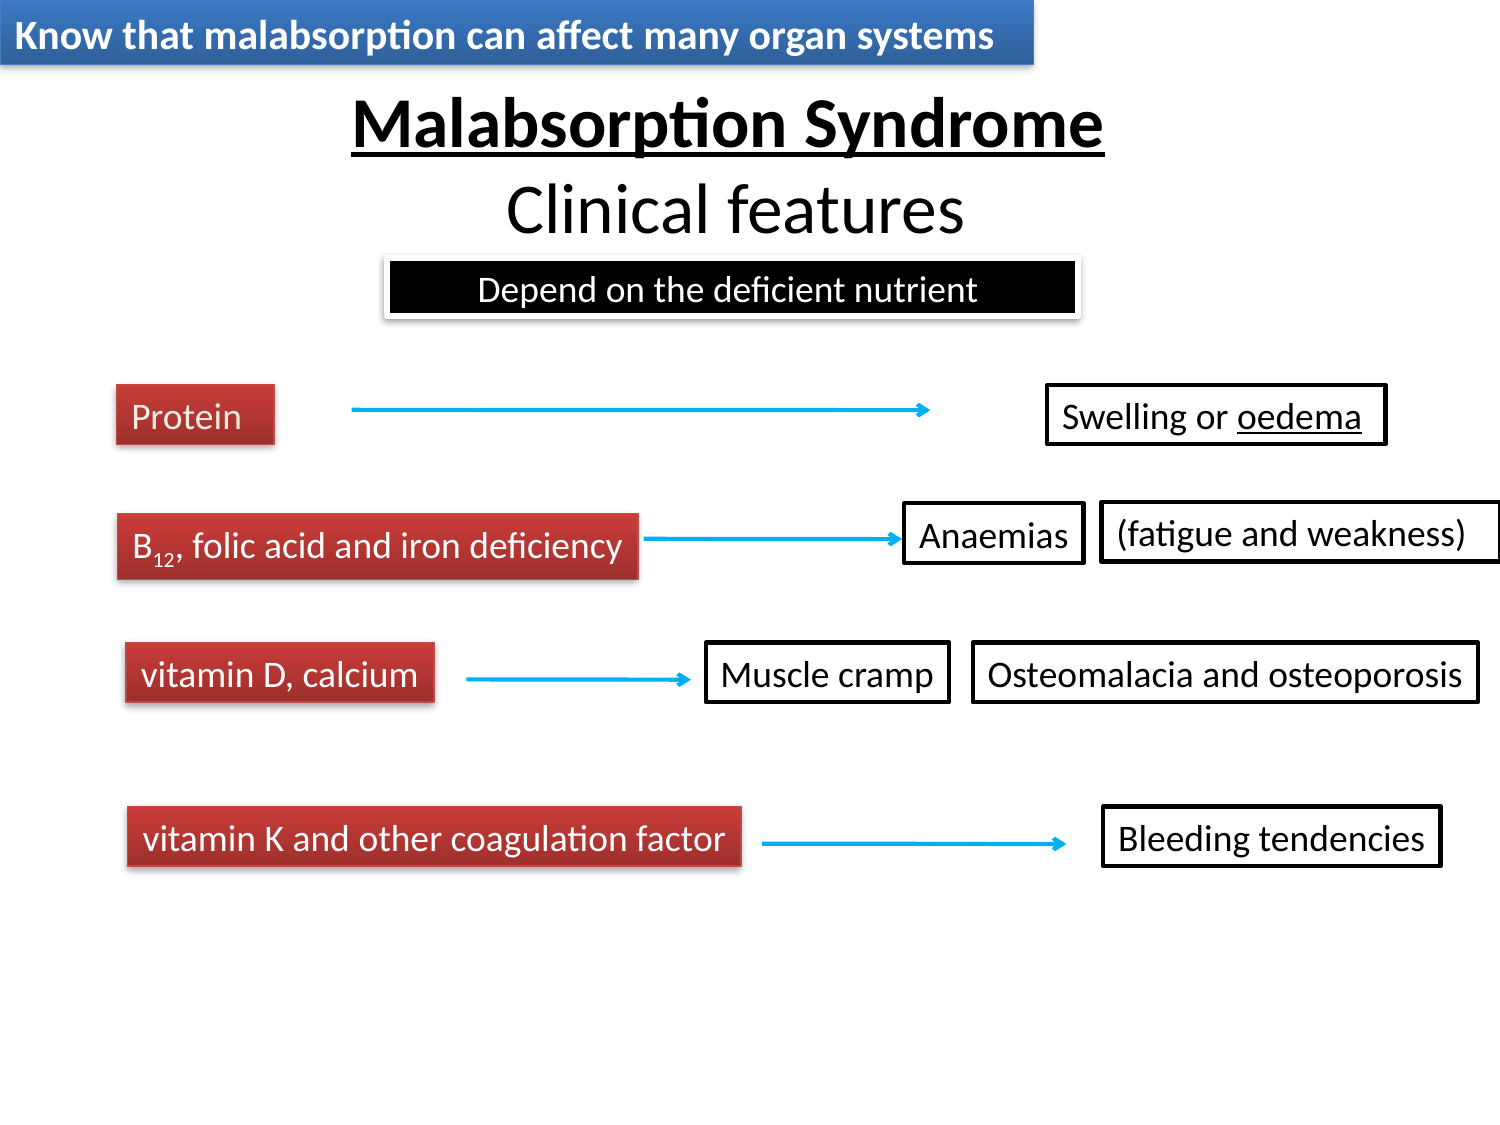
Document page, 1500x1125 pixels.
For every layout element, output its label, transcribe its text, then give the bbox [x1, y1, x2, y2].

text_box B12, folic acid and iron deficiency [117, 513, 639, 580]
text_box Know that malabsorption can affect many organ systems [0, 0, 1034, 65]
text_box Anaemias [902, 501, 1086, 565]
text_box vitamin K and other coagulation factor [127, 806, 742, 867]
text_box Swelling or oedema [1045, 383, 1388, 446]
text_box Muscle cramp [704, 640, 951, 704]
title Malabsorption Syndrome Clinical features [53, 67, 1404, 256]
text_box Depend on the deficient nutrient [384, 255, 1081, 319]
text_box vitamin D, calcium [125, 642, 435, 703]
text_box Protein [116, 384, 275, 445]
text_box Bleeding tendencies [1101, 804, 1443, 868]
text_box (fatigue and weakness) [1099, 500, 1500, 564]
text_box Osteomalacia and osteoporosis [971, 640, 1480, 704]
